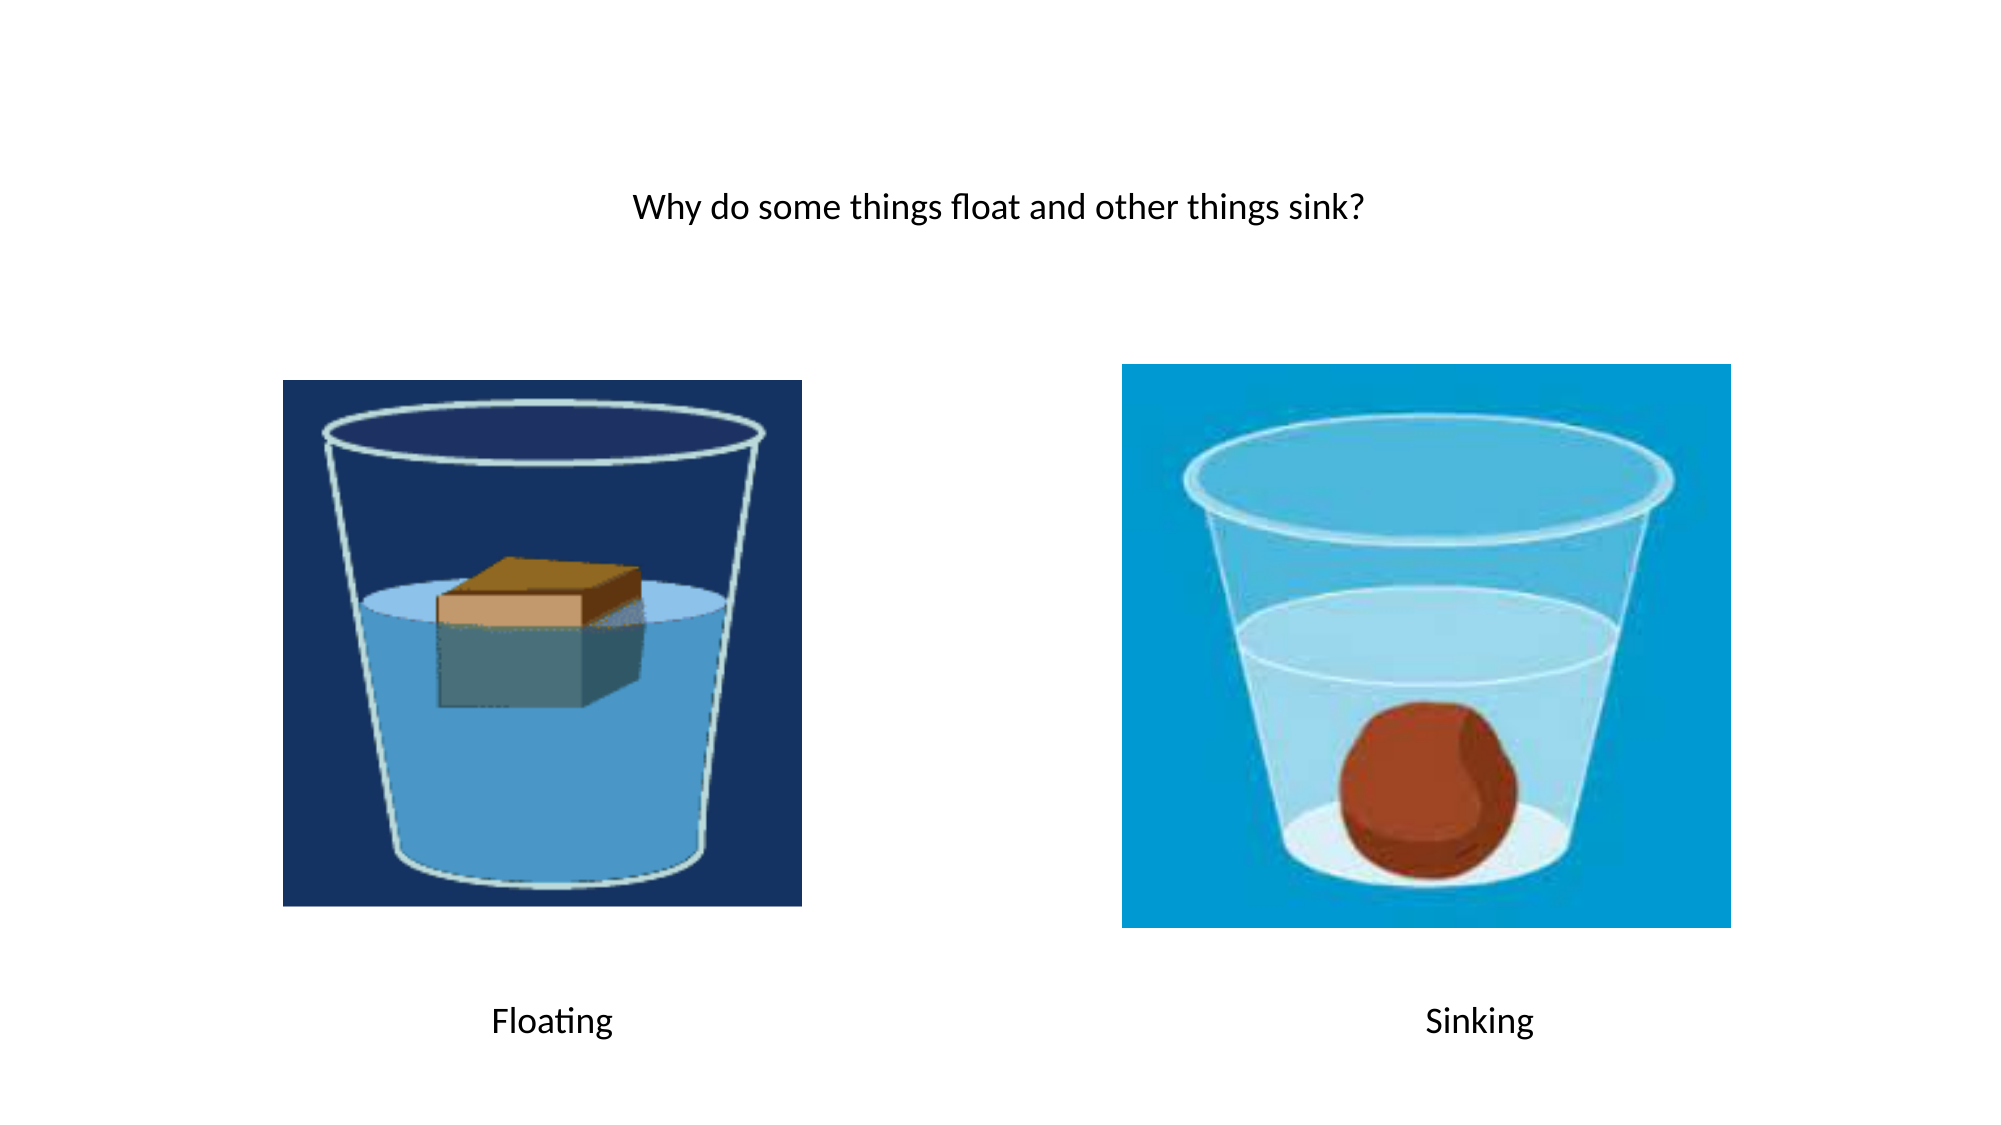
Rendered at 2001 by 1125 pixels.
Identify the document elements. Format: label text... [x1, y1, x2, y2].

text_box Why do some things float and other things sink? [618, 174, 1382, 235]
picture [269, 364, 817, 920]
picture [1180, 412, 1676, 892]
text_box Floating Sinking [476, 988, 1568, 1049]
